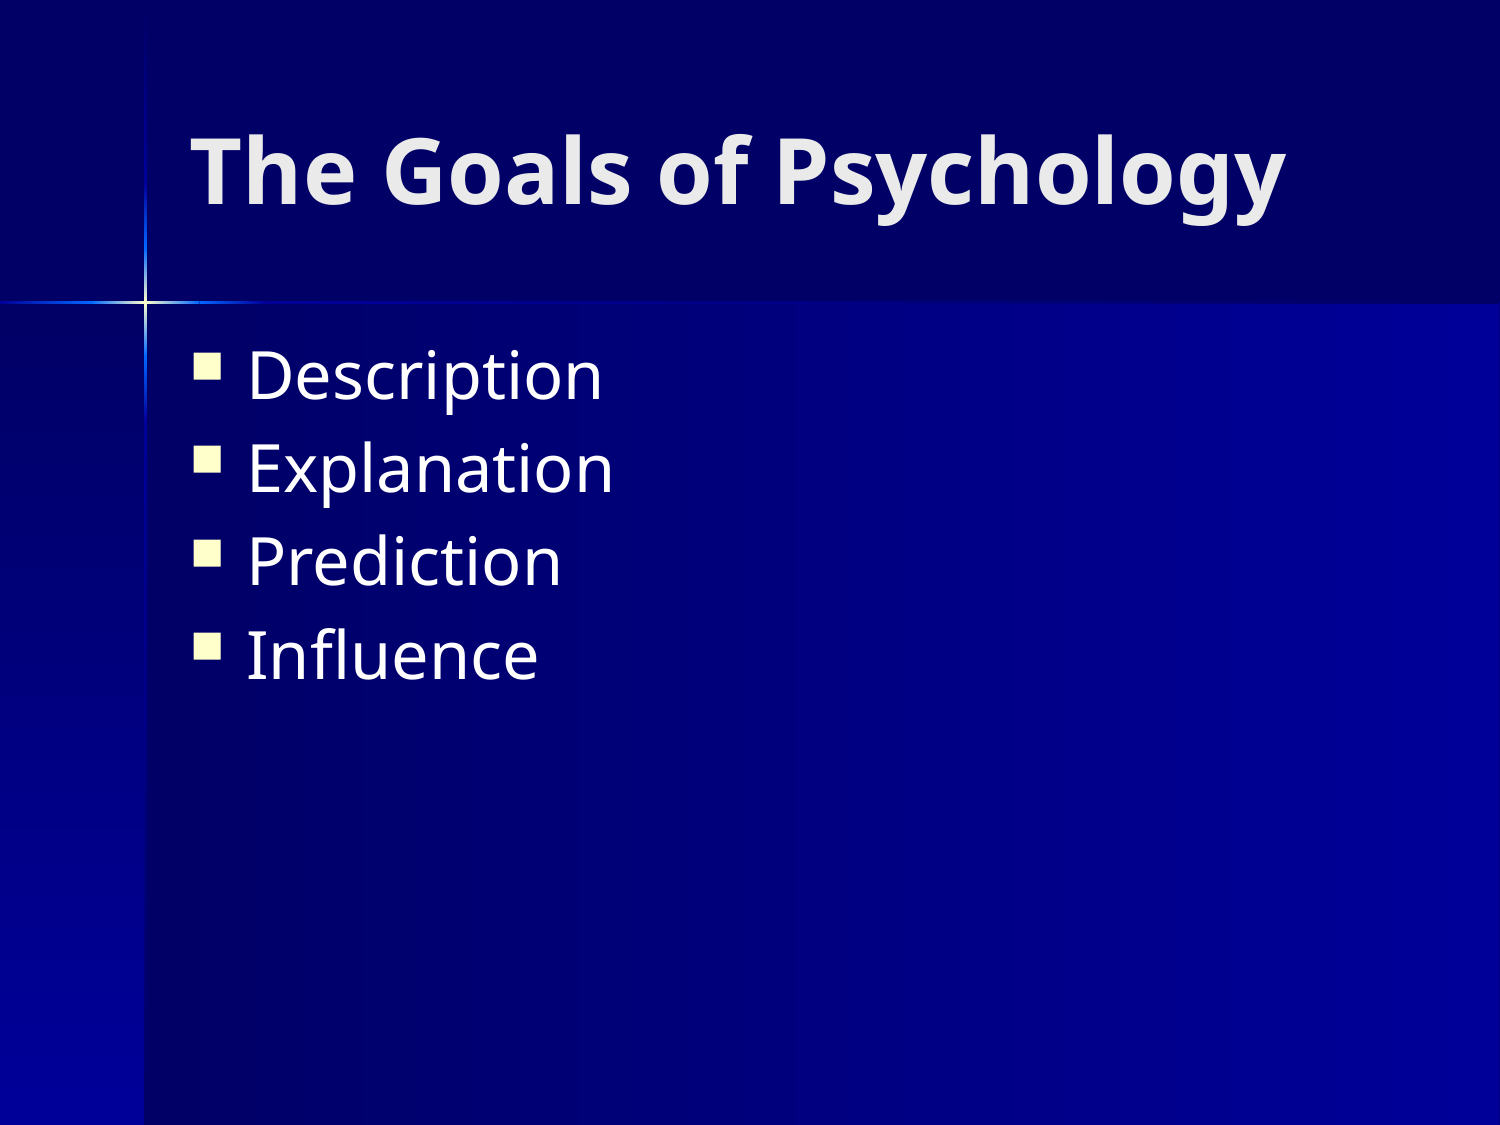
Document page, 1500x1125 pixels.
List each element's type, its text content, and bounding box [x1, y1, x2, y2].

title The Goals of Psychology [174, 50, 1413, 285]
list Description Explanation Prediction Influence [174, 324, 1413, 1000]
